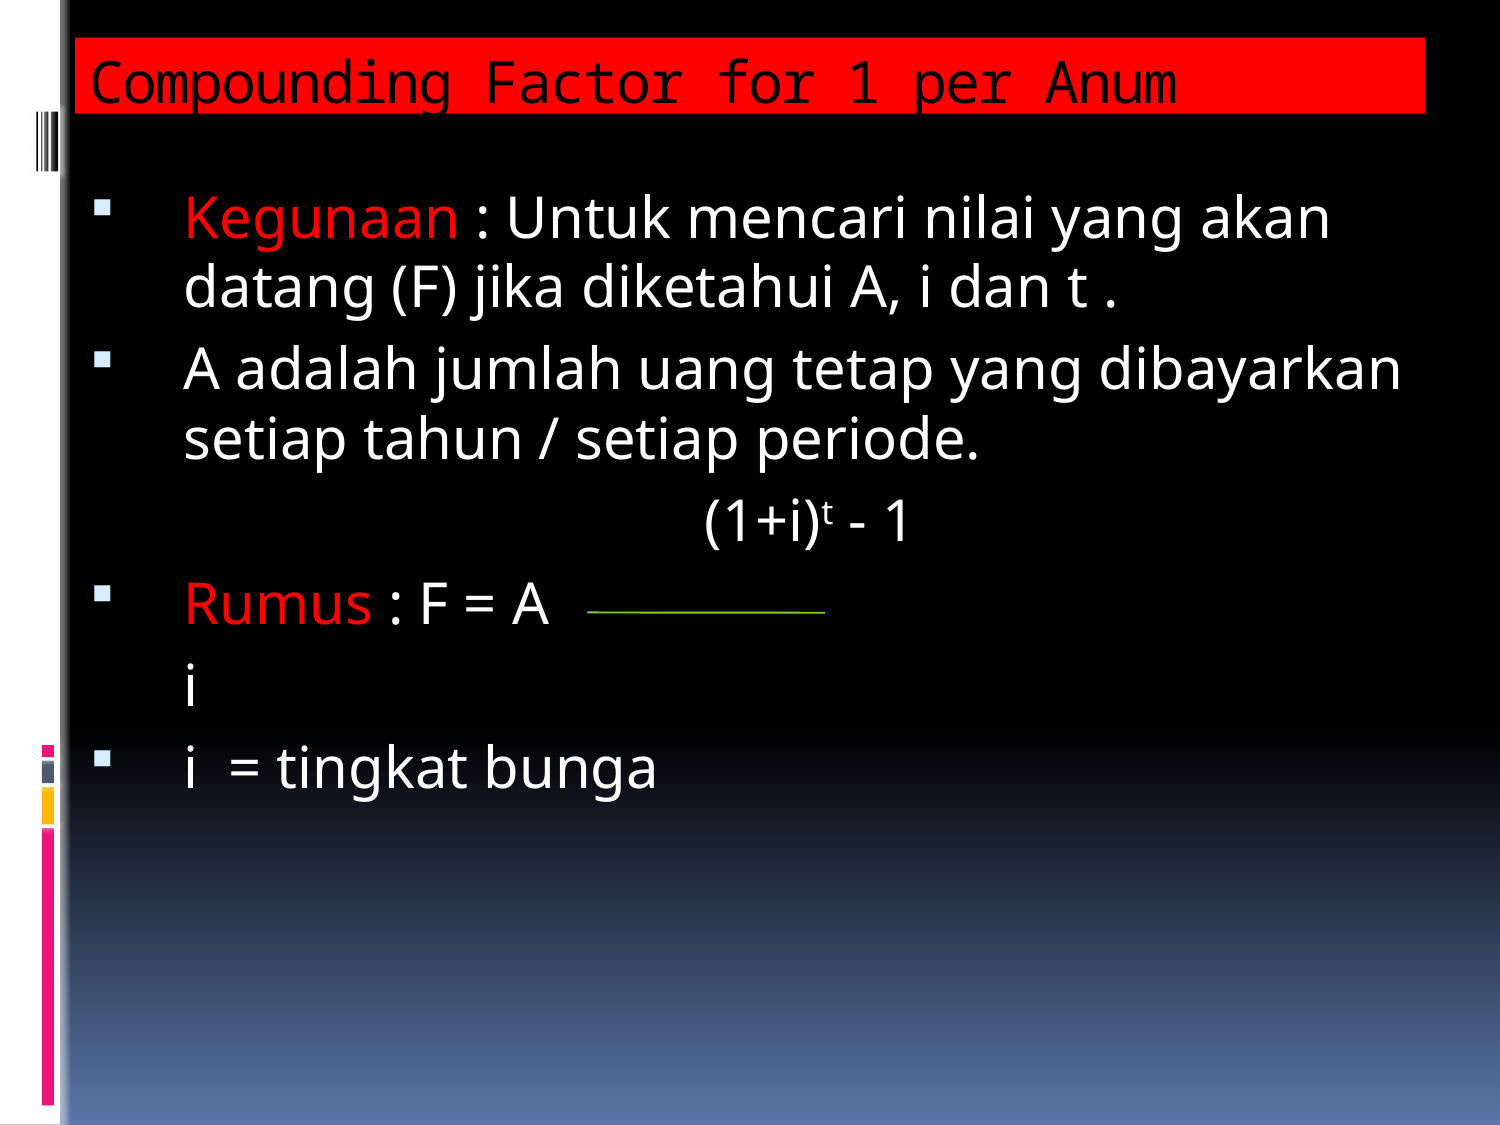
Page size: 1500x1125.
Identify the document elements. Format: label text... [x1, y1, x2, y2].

list Kegunaan : Untuk mencari nilai yang akan datang (F) jika diketahui A, i dan t . A adalah jumlah uang tetap yang dibayarkan setiap tahun / setiap periode. (1+i)t - 1 Rumus : F = A i i = tingkat bunga [75, 172, 1425, 1000]
title Compounding Factor for 1 per Anum [75, 37, 1425, 114]
